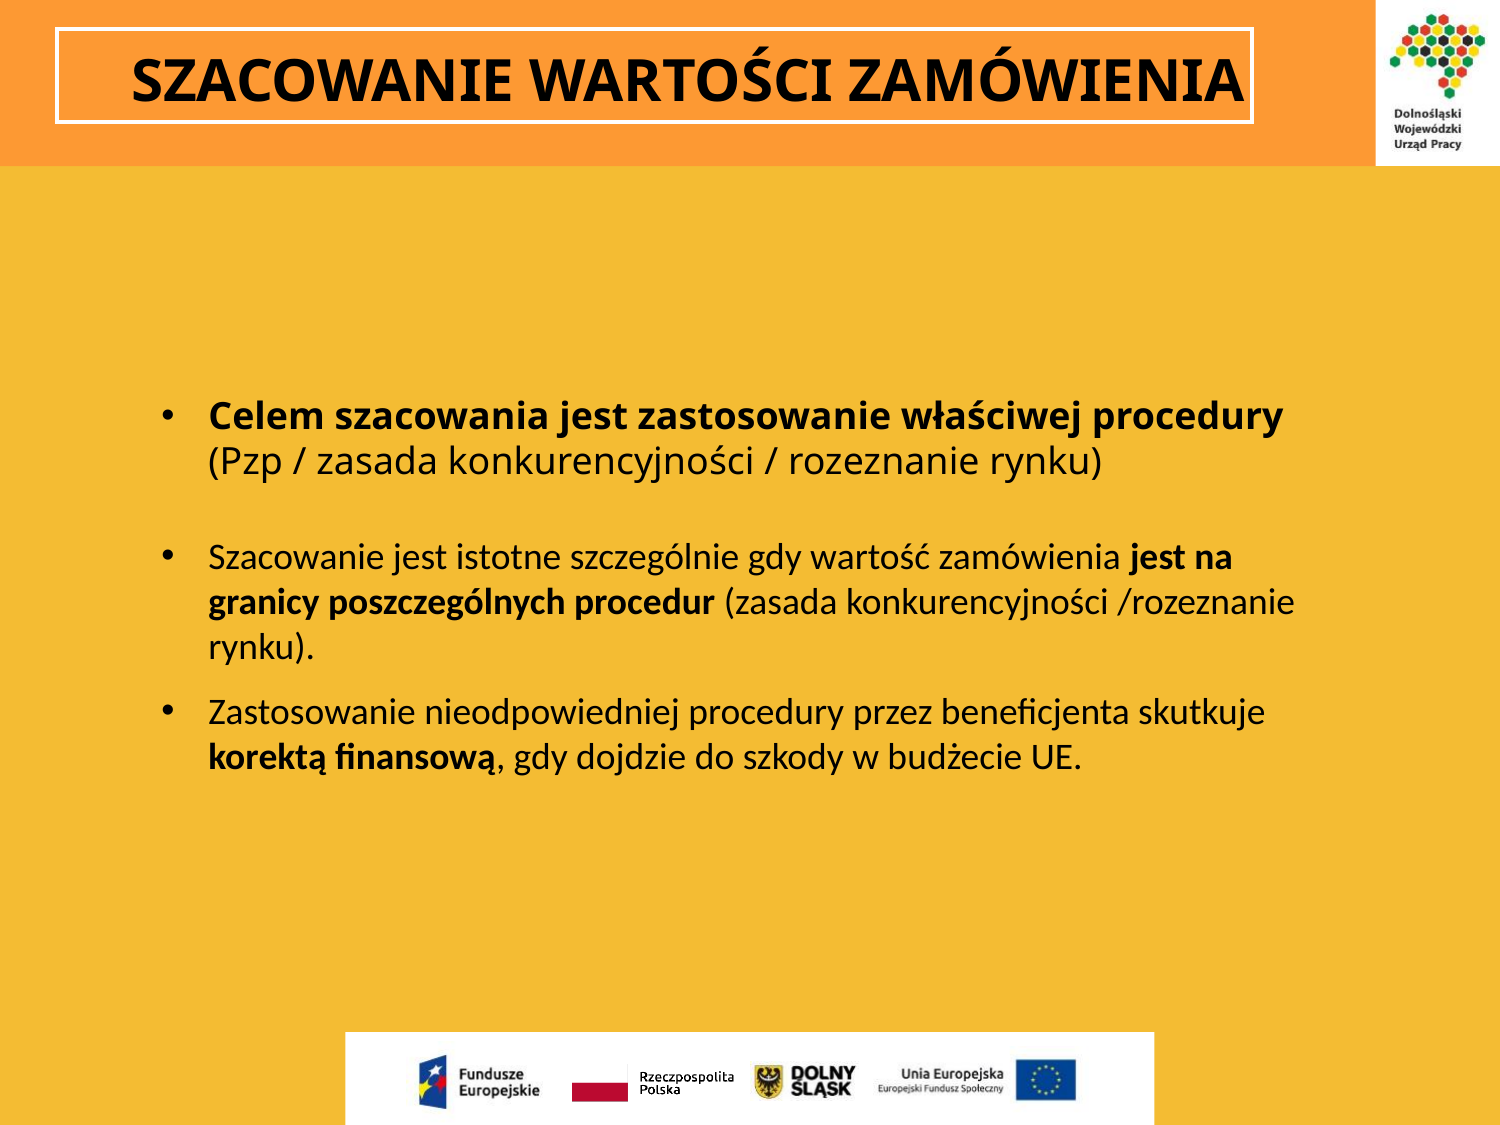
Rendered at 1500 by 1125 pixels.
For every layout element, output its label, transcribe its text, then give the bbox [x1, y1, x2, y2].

text_box [344, 1031, 1156, 1125]
text_box [55, 27, 1254, 124]
picture [1375, 0, 1500, 166]
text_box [405, 1041, 1089, 1123]
text_box [0, 166, 1500, 1125]
text_box SZACOWANIE WARTOŚCI ZAMÓWIENIA [0, 0, 1376, 167]
text_box Celem szacowania jest zastosowanie właściwej procedury (Pzp / zasada konkurencyjności / rozeznanie rynku) Szacowanie jest istotne szczególnie gdy wartość zamówienia jest na granicy poszczególnych procedur (zasada konkurencyjności /rozeznanie rynku). Zastosowanie nieodpowiedniej procedury przez beneficjenta skutkuje korektą finansową, gdy dojdzie do szkody w budżecie UE. [146, 384, 1323, 829]
